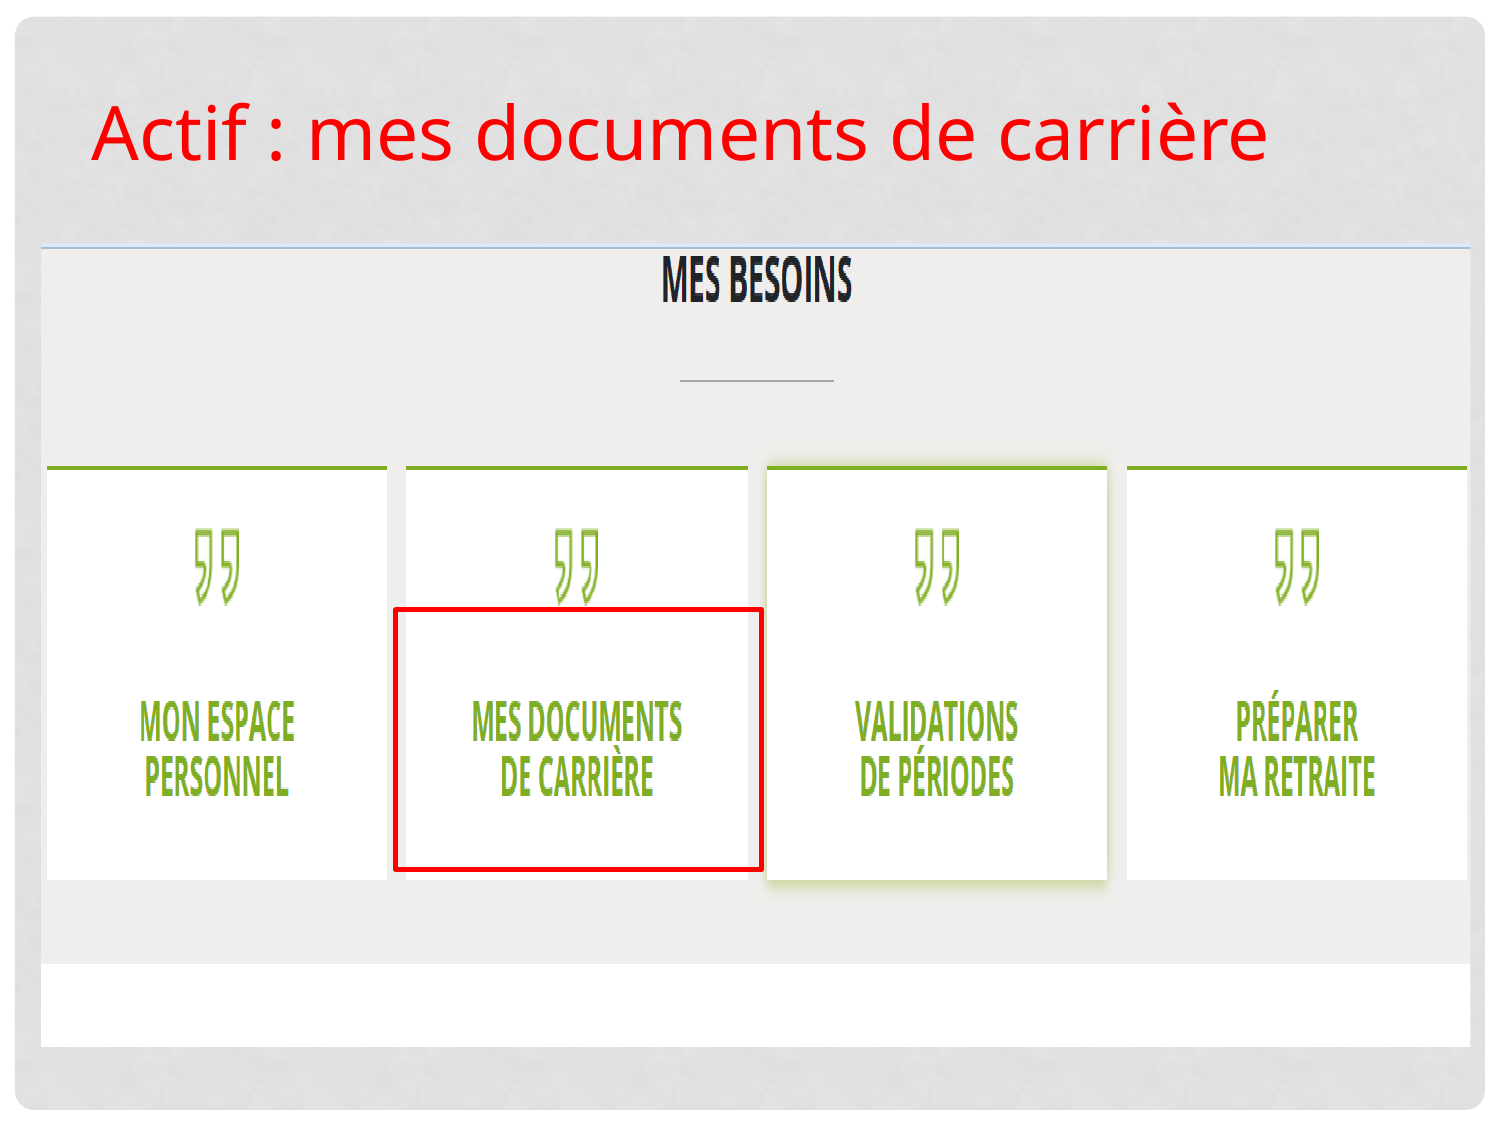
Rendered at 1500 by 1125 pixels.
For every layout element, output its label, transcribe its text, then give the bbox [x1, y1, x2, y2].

picture [40, 243, 1471, 1047]
text_box Actif : mes documents de carrière [76, 78, 1459, 183]
